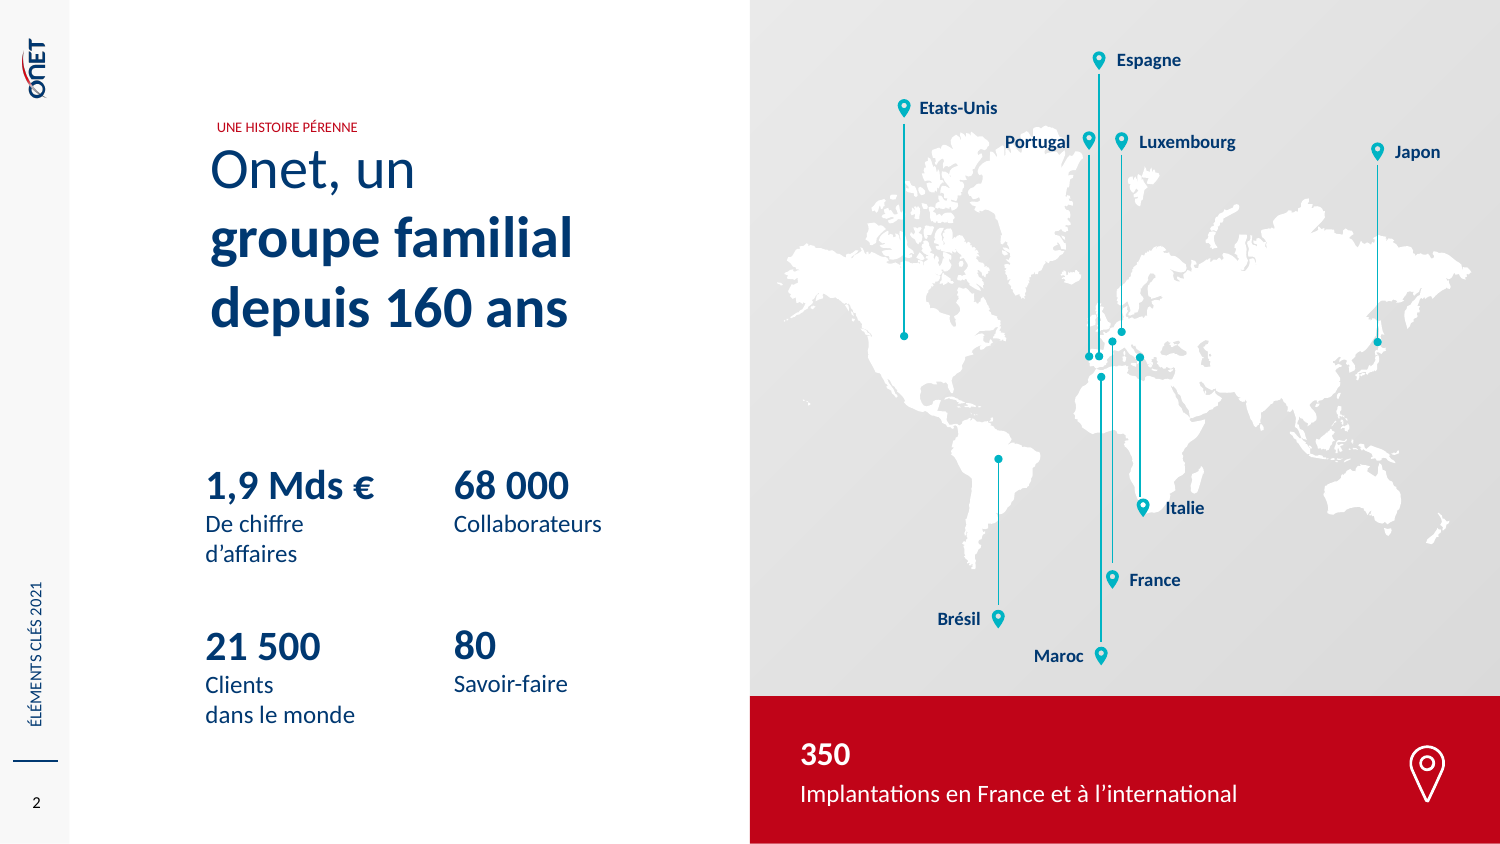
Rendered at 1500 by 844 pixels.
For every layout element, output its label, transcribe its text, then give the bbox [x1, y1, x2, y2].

text_box [1410, 745, 1445, 802]
footer ÉLÉMENTS CLÉS 2021 [10, 341, 59, 743]
text_box 68 000 Collaborateurs [442, 452, 692, 544]
slide_number 2 [8, 784, 66, 830]
text_box 1,9 Mds € De chiffre d’affaires [194, 452, 417, 574]
list 350 Implantations en France et à l’international [785, 744, 1443, 796]
text_box 80 Savoir-faire [442, 612, 691, 704]
picture [19, 39, 51, 100]
text_box [1419, 755, 1435, 771]
text_box 21 500 Clients dans le monde [194, 612, 409, 734]
text_box UNE HISTOIRE PÉRENNE [207, 113, 778, 140]
title Onet, un groupe familial depuis 160 ans [195, 122, 607, 312]
